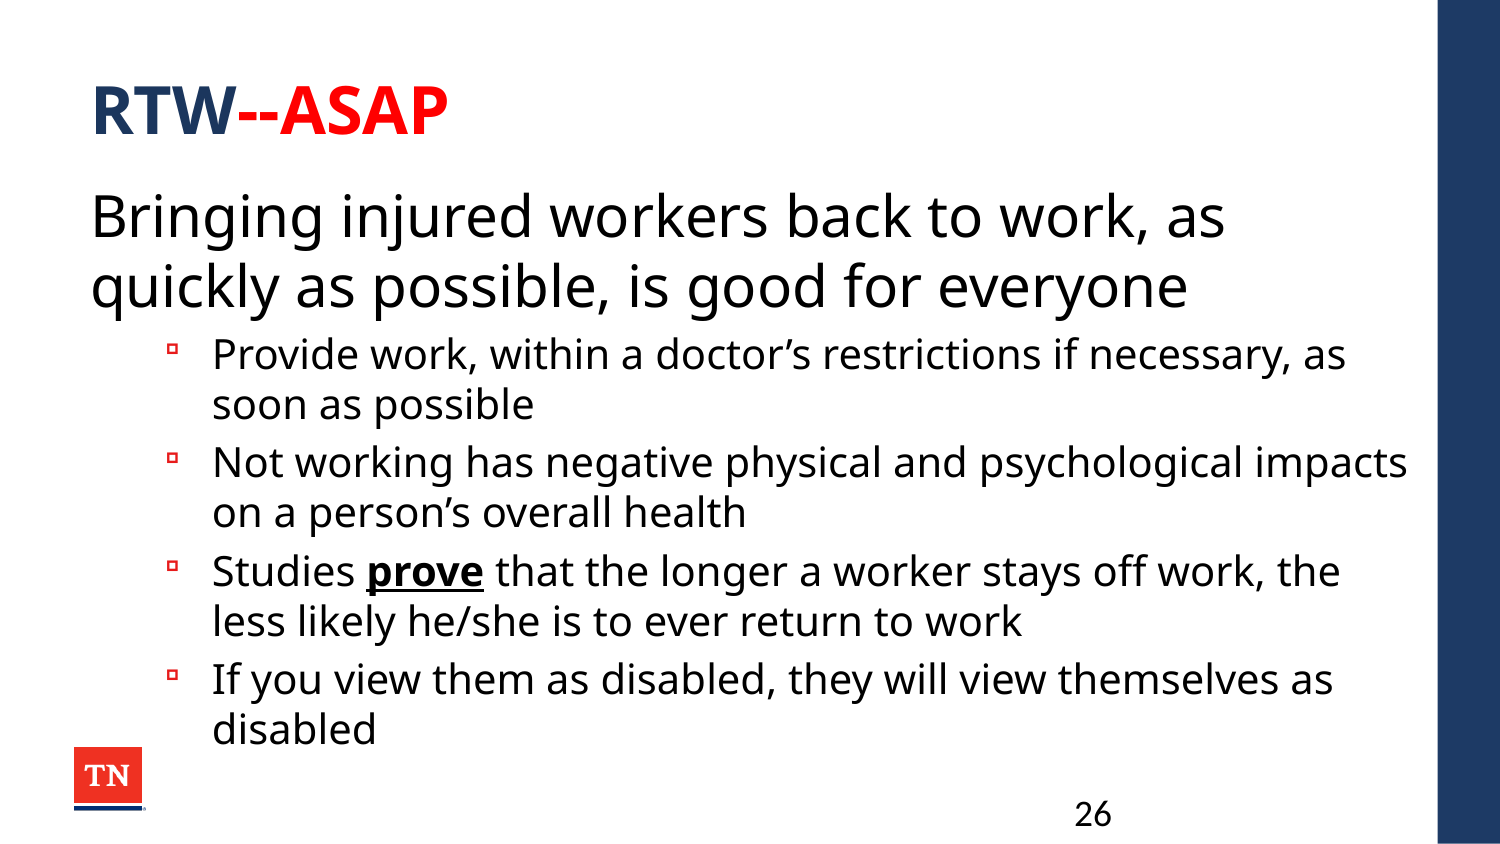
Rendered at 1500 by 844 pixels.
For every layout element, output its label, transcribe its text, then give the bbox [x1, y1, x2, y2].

slide_number 26 [1059, 782, 1397, 827]
list Bringing injured workers back to work, as quickly as possible, is good for everyone Provide work, within a doctor’s restrictions if necessary, as soon as possible Not working has negative physical and psychological impacts on a person’s overall health Studies prove that the longer a worker stays off work, the less likely he/she is to ever return to work If you view them as disabled, they will view themselves as disabled [75, 171, 1425, 772]
title RTW--ASAP [75, 37, 1425, 171]
